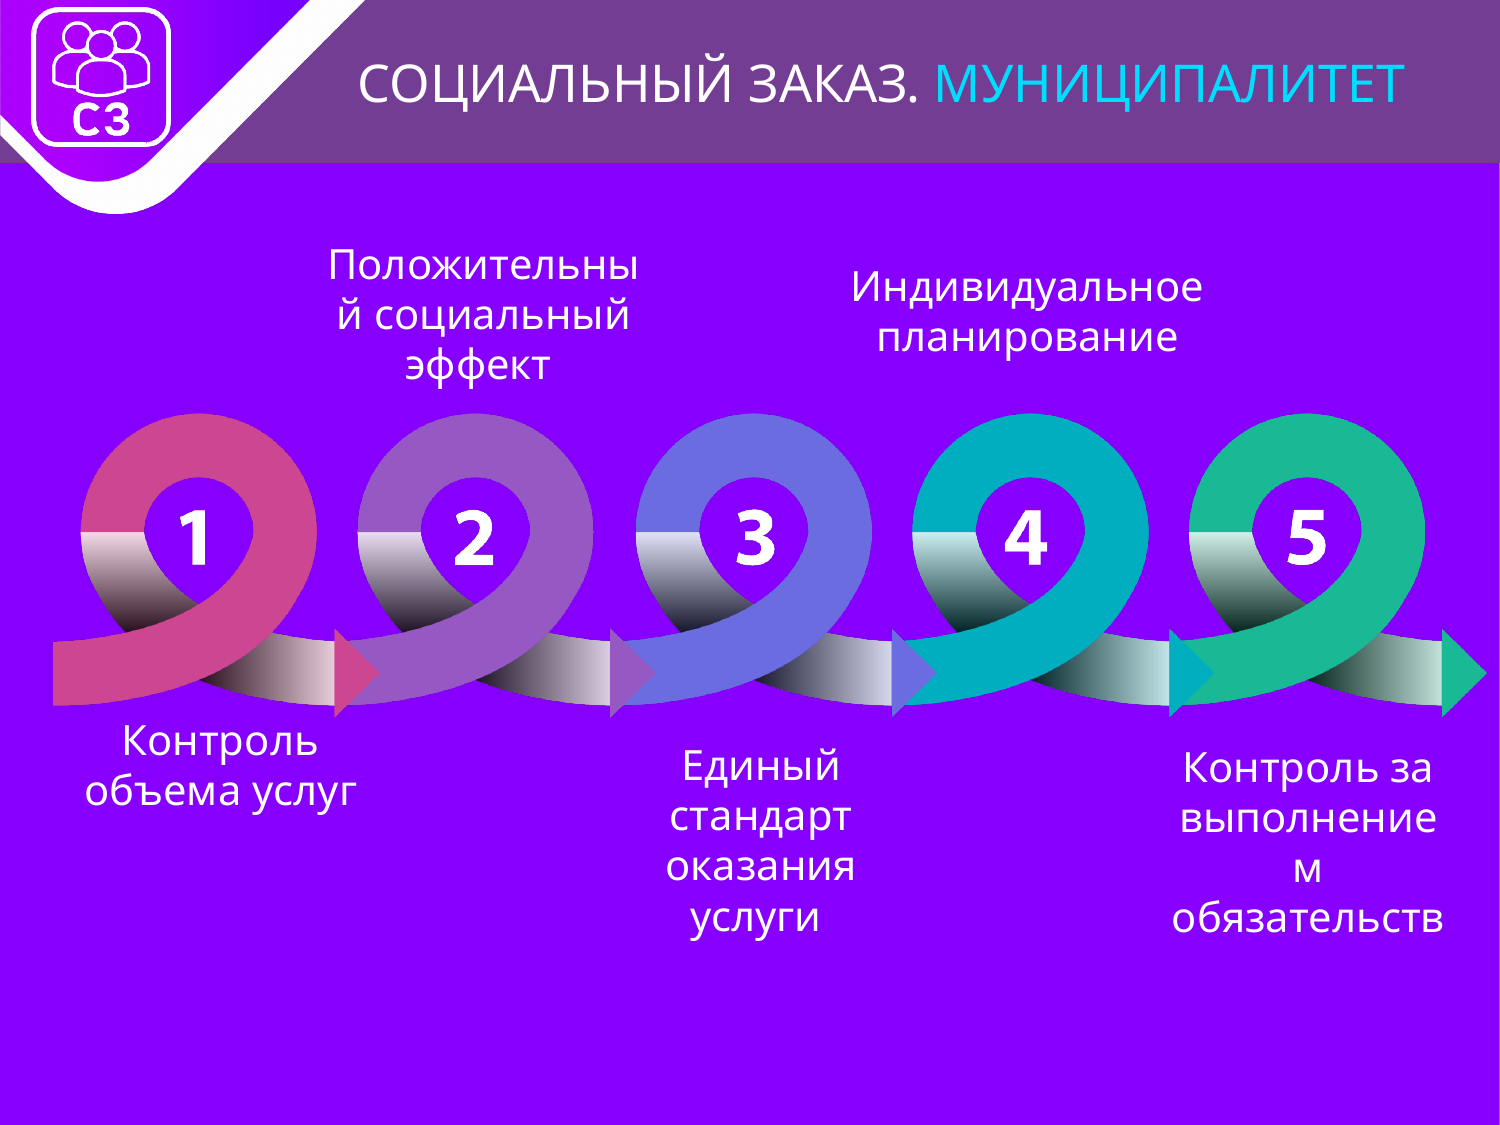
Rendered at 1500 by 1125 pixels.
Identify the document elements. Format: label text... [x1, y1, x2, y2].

picture [52, 413, 1487, 718]
text_box Положительный социальный эффект [301, 230, 667, 396]
text_box Контроль объема услуг [63, 727, 378, 822]
text_box Единый стандарт оказания услуги [590, 731, 932, 947]
text_box СОЦИАЛЬНЫЙ ЗАКАЗ. МУНИЦИПАЛИТЕТ [369, 42, 1421, 120]
text_box [0, 165, 1500, 1125]
text_box Индивидуальное планирование [833, 252, 1222, 368]
text_box Контроль за выполнением обязательств [1151, 732, 1466, 948]
picture [0, 0, 366, 215]
text_box [366, 0, 1500, 165]
